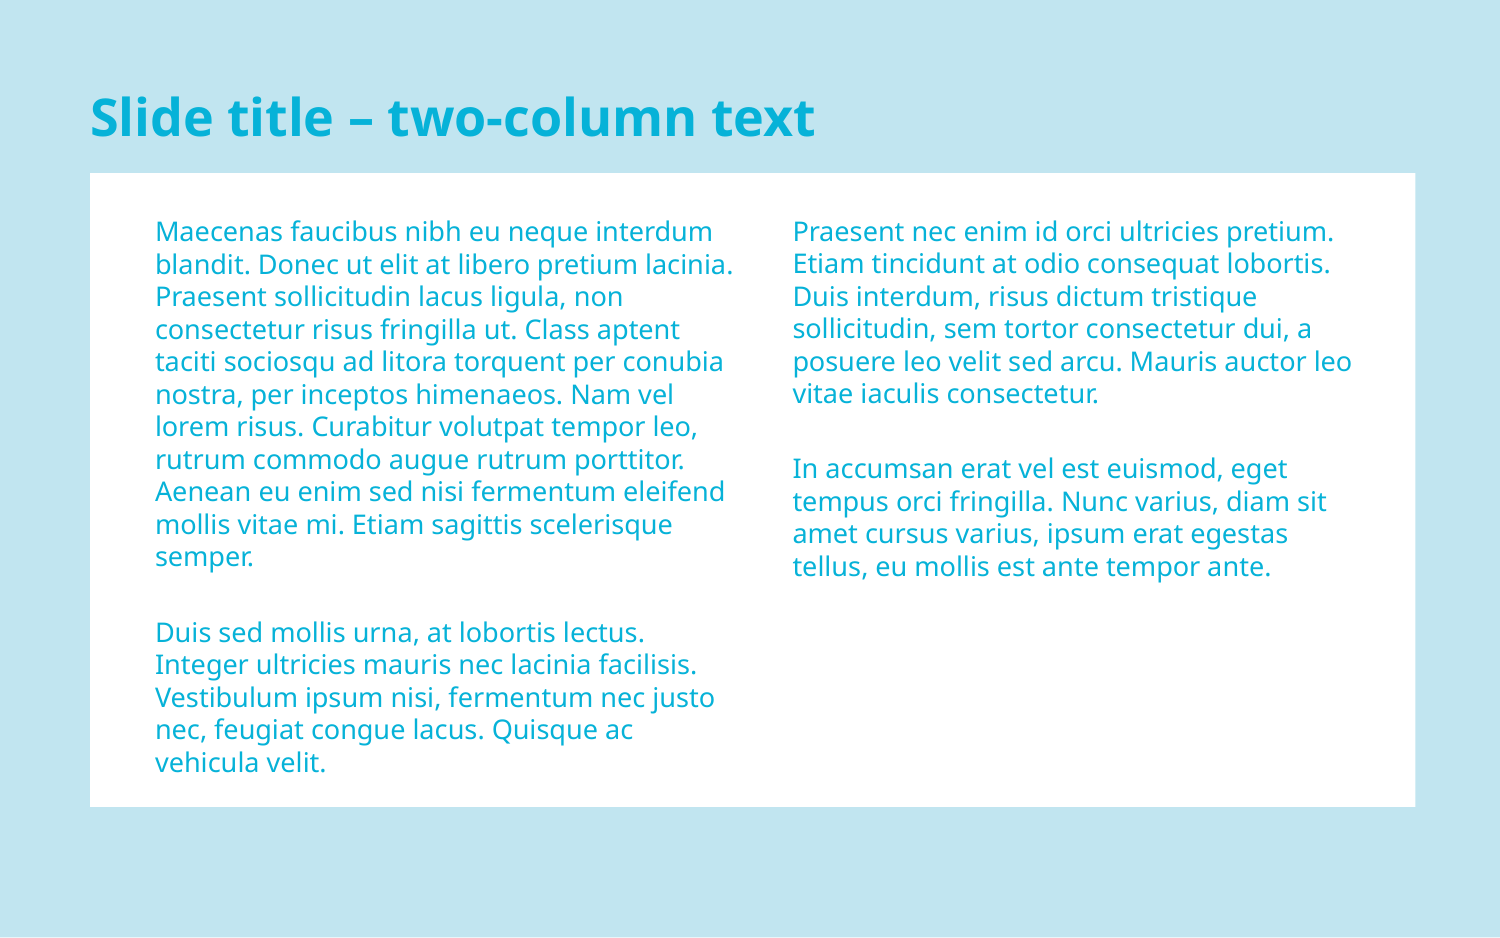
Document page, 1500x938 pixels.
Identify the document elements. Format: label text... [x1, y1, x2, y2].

list Praesent nec enim id orci ultricies pretium. Etiam tincidunt at odio consequat lobortis. Duis interdum, risus dictum tristique sollicitudin, sem tortor consectetur dui, a posuere leo velit sed arcu. Mauris auctor leo vitae iaculis consectetur. In accumsan erat vel est euismod, eget tempus orci fringilla. Nunc varius, diam sit amet cursus varius, ipsum erat egestas tellus, eu mollis est ante tempor ante. [777, 207, 1379, 807]
text_box [90, 173, 1416, 807]
text_box [0, 0, 1500, 938]
list Maecenas faucibus nibh eu neque interdum blandit. Donec ut elit at libero pretium lacinia. Praesent sollicitudin lacus ligula, non consectetur risus fringilla ut. Class aptent taciti sociosqu ad litora torquent per conubia nostra, per inceptos himenaeos. Nam vel lorem risus. Curabitur volutpat tempor leo, rutrum commodo augue rutrum porttitor. Aenean eu enim sed nisi fermentum eleifend mollis vitae mi. Etiam sagittis scelerisque semper. Duis sed mollis urna, at lobortis lectus. Integer ultricies mauris nec lacinia facilisis. Vestibulum ipsum nisi, fermentum nec justo nec, feugiat congue lacus. Quisque ac vehicula velit. [140, 207, 749, 807]
title Slide title – two-column text [75, 37, 1124, 194]
